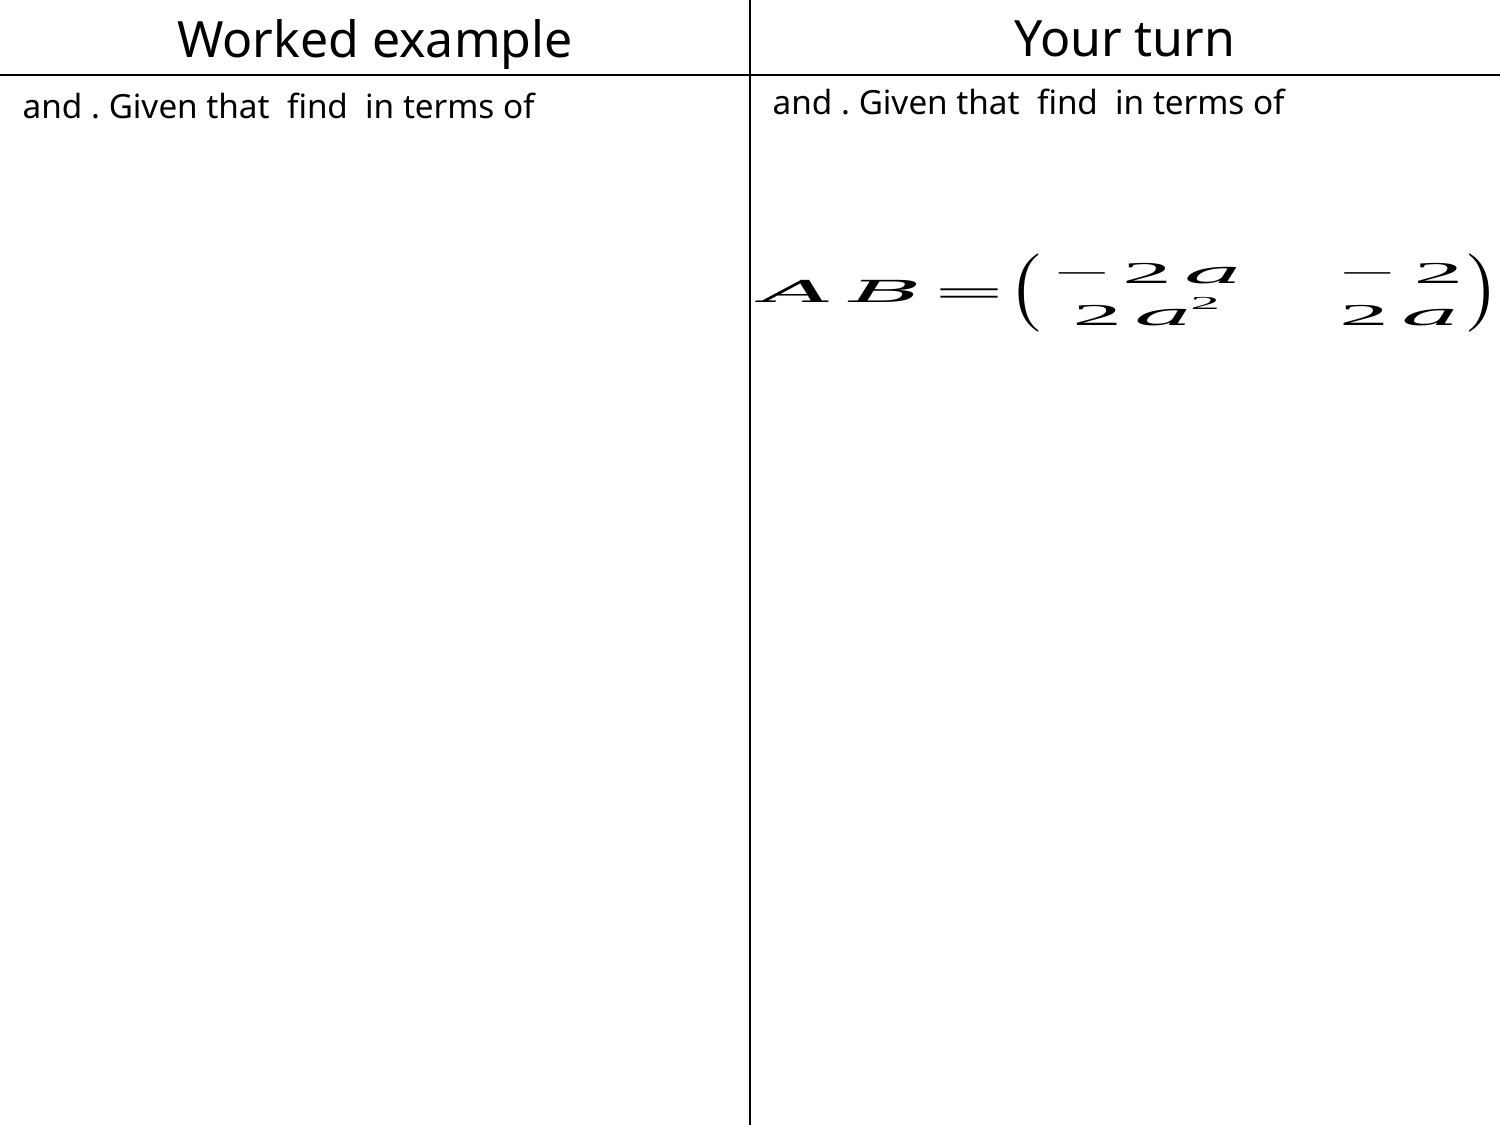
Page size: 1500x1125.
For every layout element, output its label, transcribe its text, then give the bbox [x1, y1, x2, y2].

text_box Your turn [751, 0, 1500, 74]
text_box Worked example [0, 0, 749, 74]
